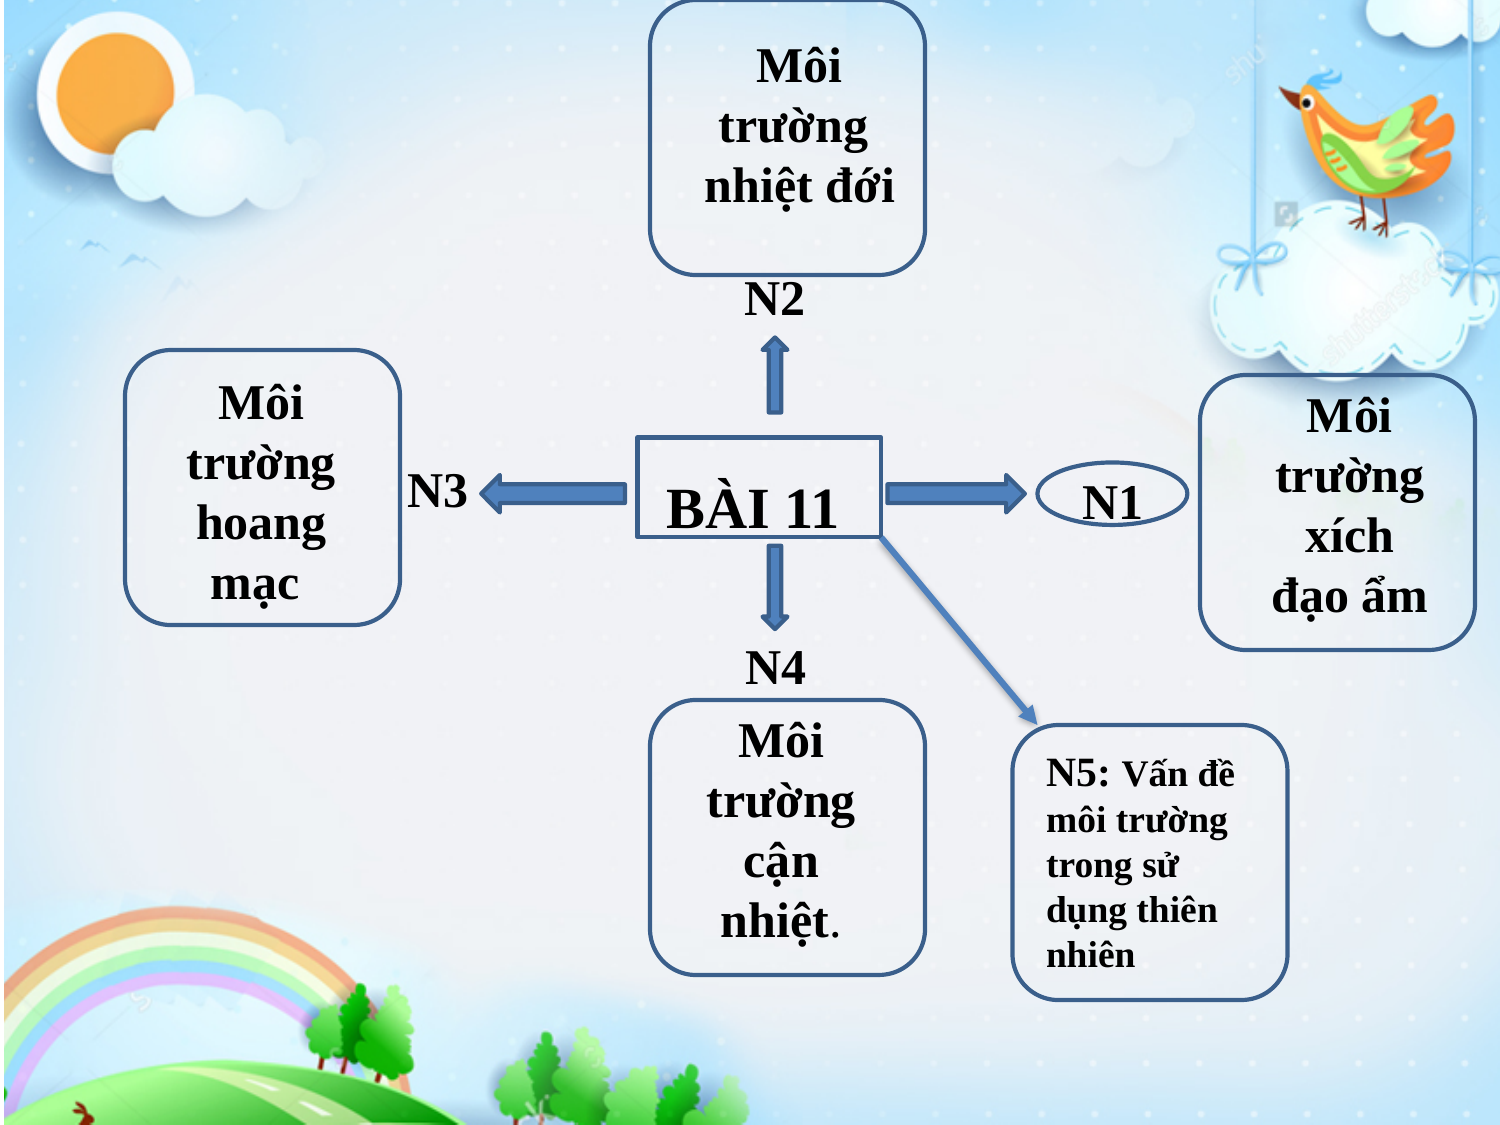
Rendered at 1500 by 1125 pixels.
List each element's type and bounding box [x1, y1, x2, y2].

text_box [974, 462, 1251, 630]
picture [4, 0, 1500, 1125]
text_box [637, 437, 882, 549]
text_box [880, 537, 1038, 726]
